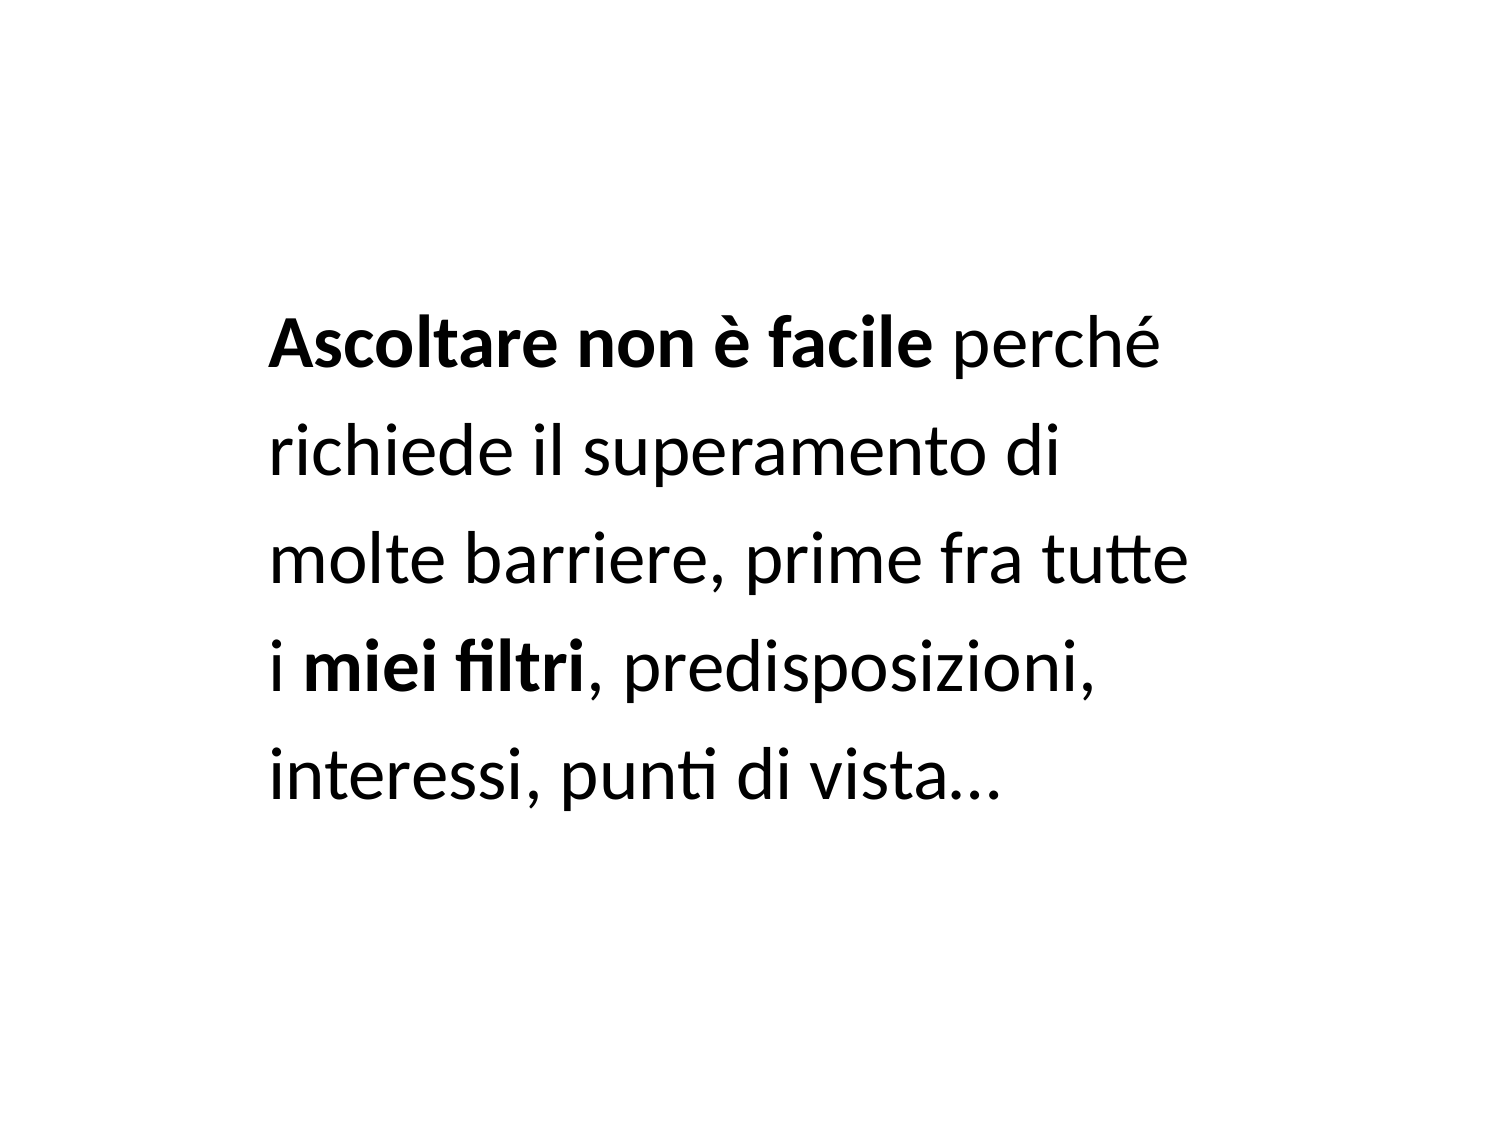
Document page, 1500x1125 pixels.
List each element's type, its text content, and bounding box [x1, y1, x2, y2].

text_box Ascoltare non è facile perché richiede il superamento di molte barriere, prime fra tutte i miei filtri, predisposizioni, interessi, punti di vista… [253, 267, 1223, 822]
